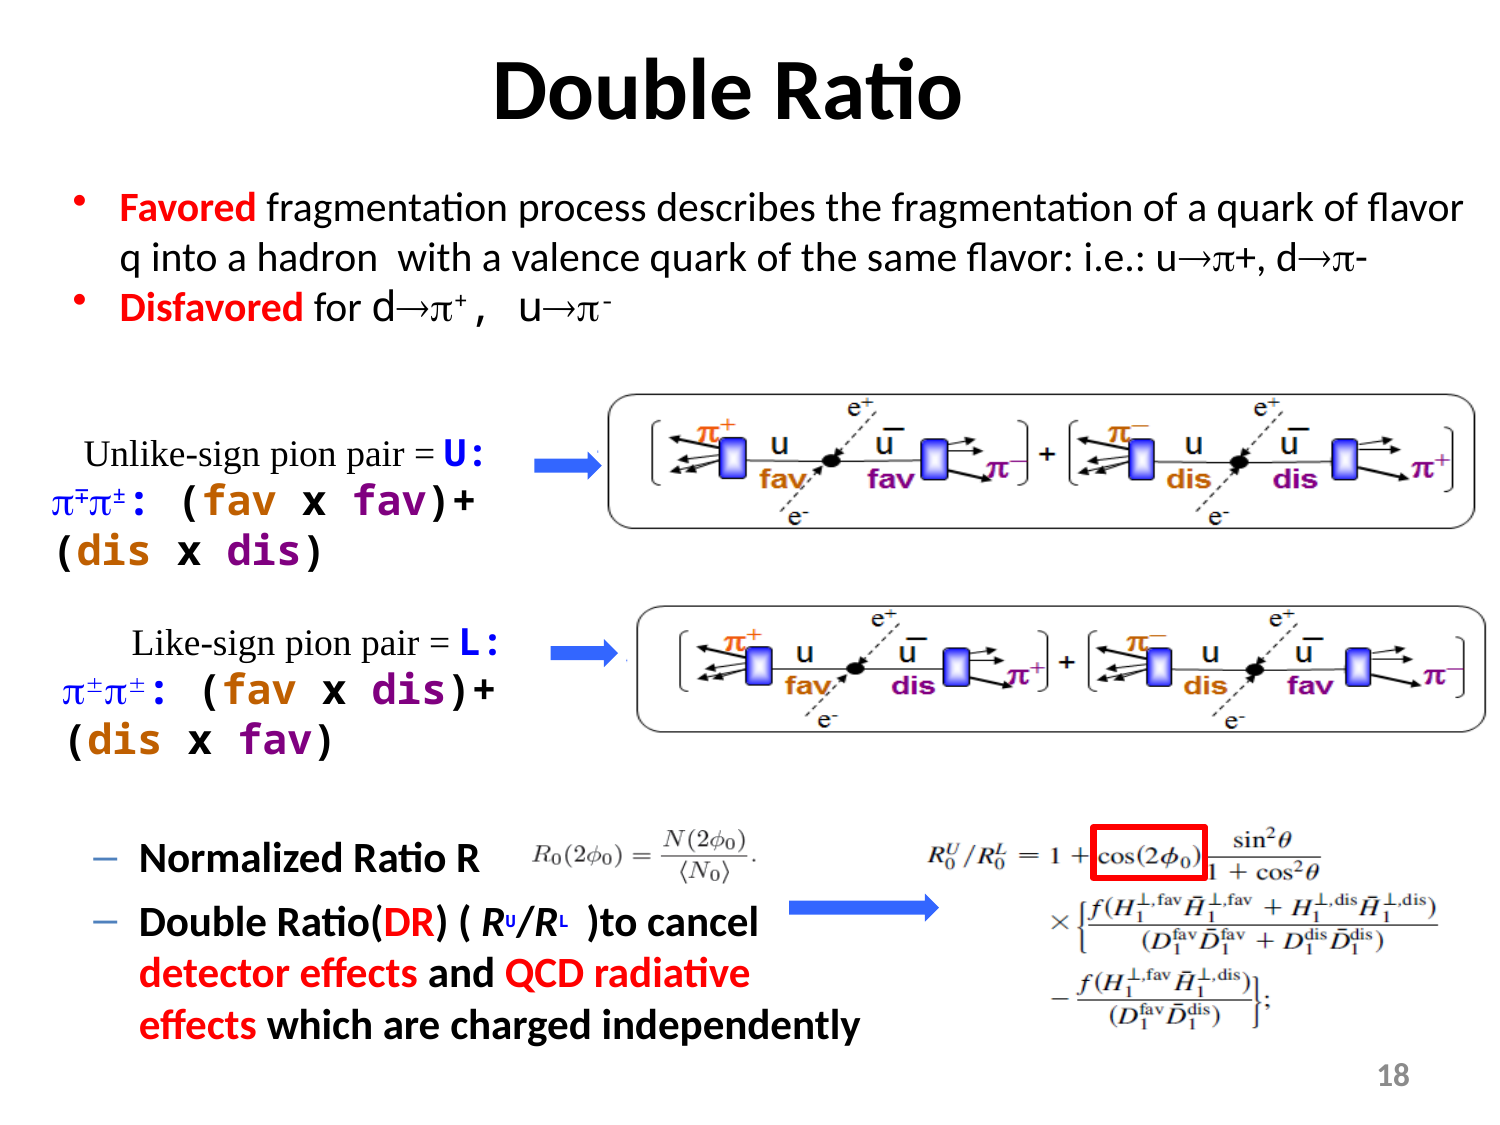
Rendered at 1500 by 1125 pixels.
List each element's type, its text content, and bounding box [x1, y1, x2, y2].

title Double Ratio [53, 0, 1404, 169]
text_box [34, 382, 1488, 537]
text_box [789, 900, 903, 915]
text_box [45, 597, 1500, 740]
text_box Favored fragmentation process describes the fragmentation of a quark of flavor q into a hadron with a valence quark of the same flavor: i.e.: u+, d- Disfavored for d+, u- [29, 172, 1483, 338]
picture [501, 820, 790, 894]
slide_number 18 [1074, 1050, 1425, 1103]
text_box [908, 822, 1452, 1042]
list Normalized Ratio R Double Ratio(DR) ( RU/RL )to cancel detector effects and QCD radiative effects which are charged independently [78, 822, 879, 1094]
